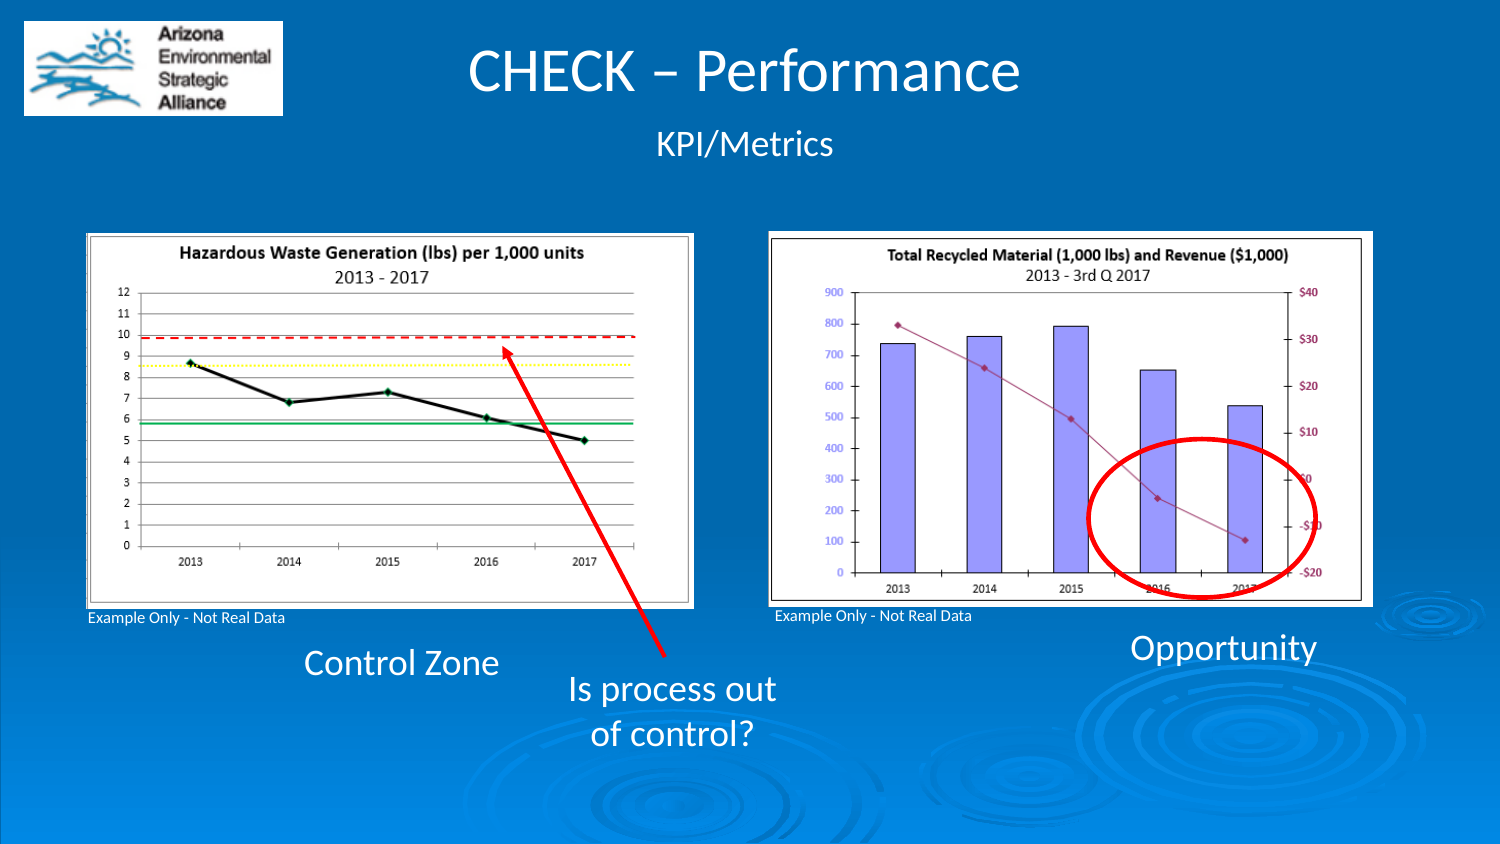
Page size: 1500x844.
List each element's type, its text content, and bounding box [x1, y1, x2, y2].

picture [24, 21, 283, 116]
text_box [754, 231, 1373, 634]
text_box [1088, 438, 1360, 677]
text_box KPI/Metrics [563, 111, 927, 172]
text_box Control Zone [266, 643, 497, 691]
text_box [67, 233, 694, 636]
text_box CHECK – Performance [70, 21, 1421, 152]
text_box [502, 345, 809, 764]
